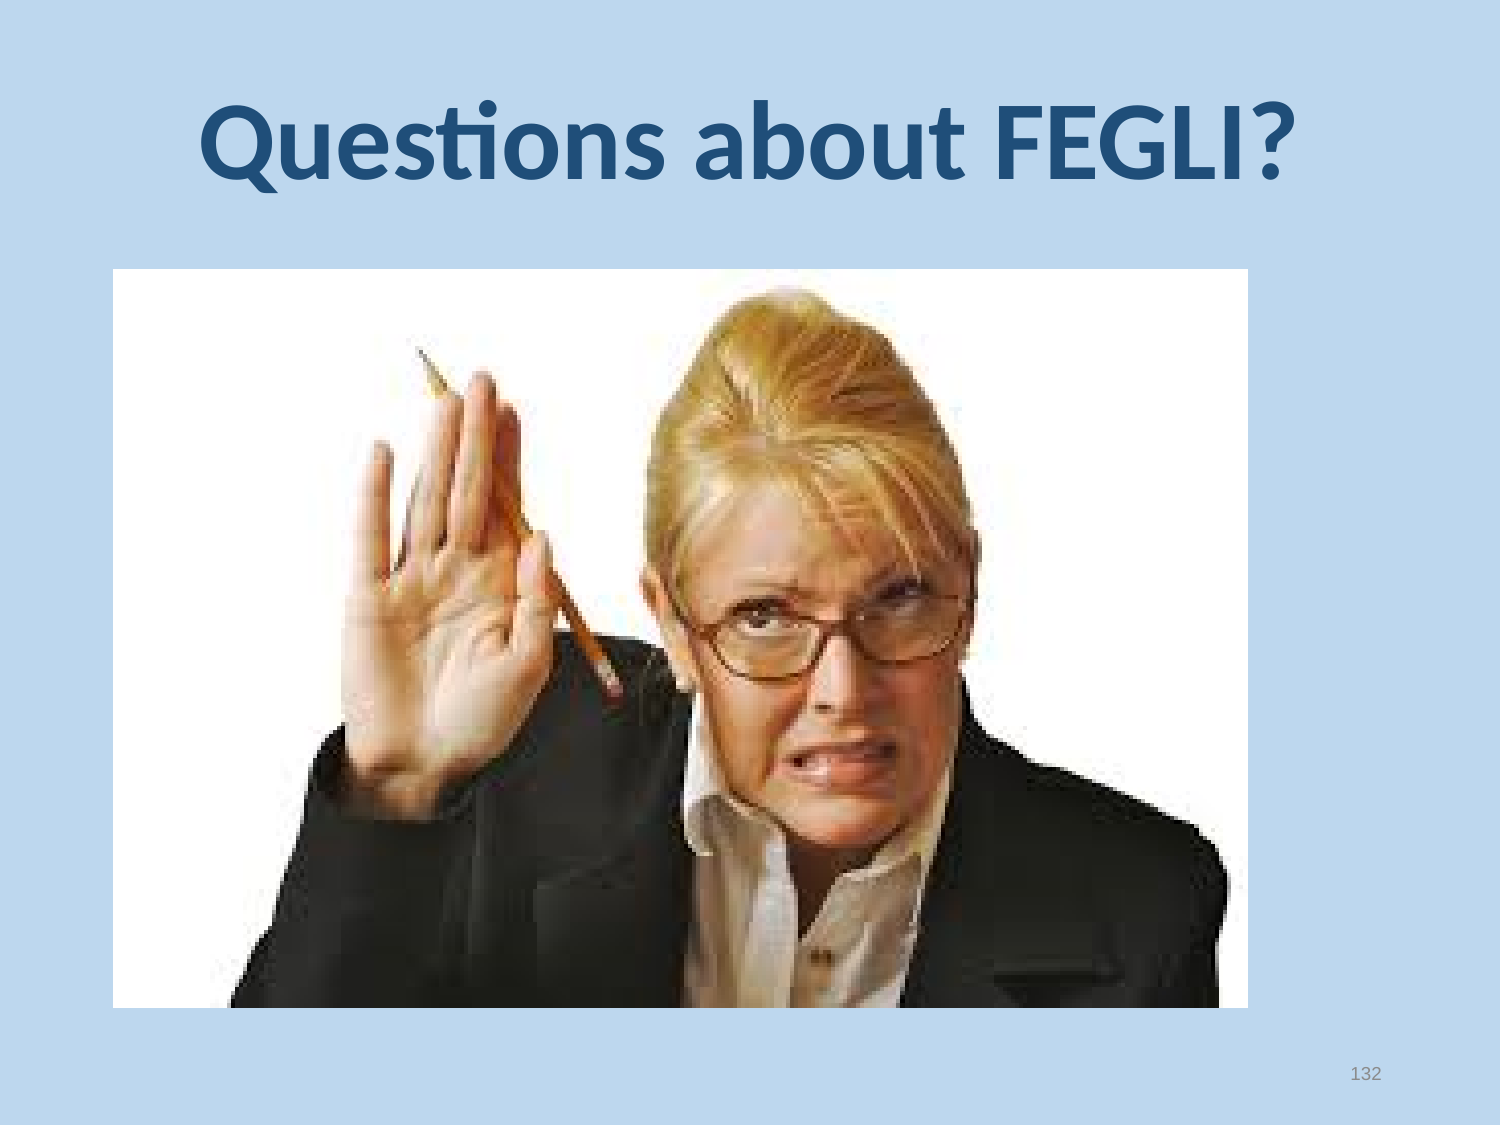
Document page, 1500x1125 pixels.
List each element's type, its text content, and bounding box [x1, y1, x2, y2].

text_box Questions about FEGLI? [160, 59, 1338, 210]
slide_number 132 [1059, 1042, 1397, 1103]
picture [113, 269, 1248, 1008]
